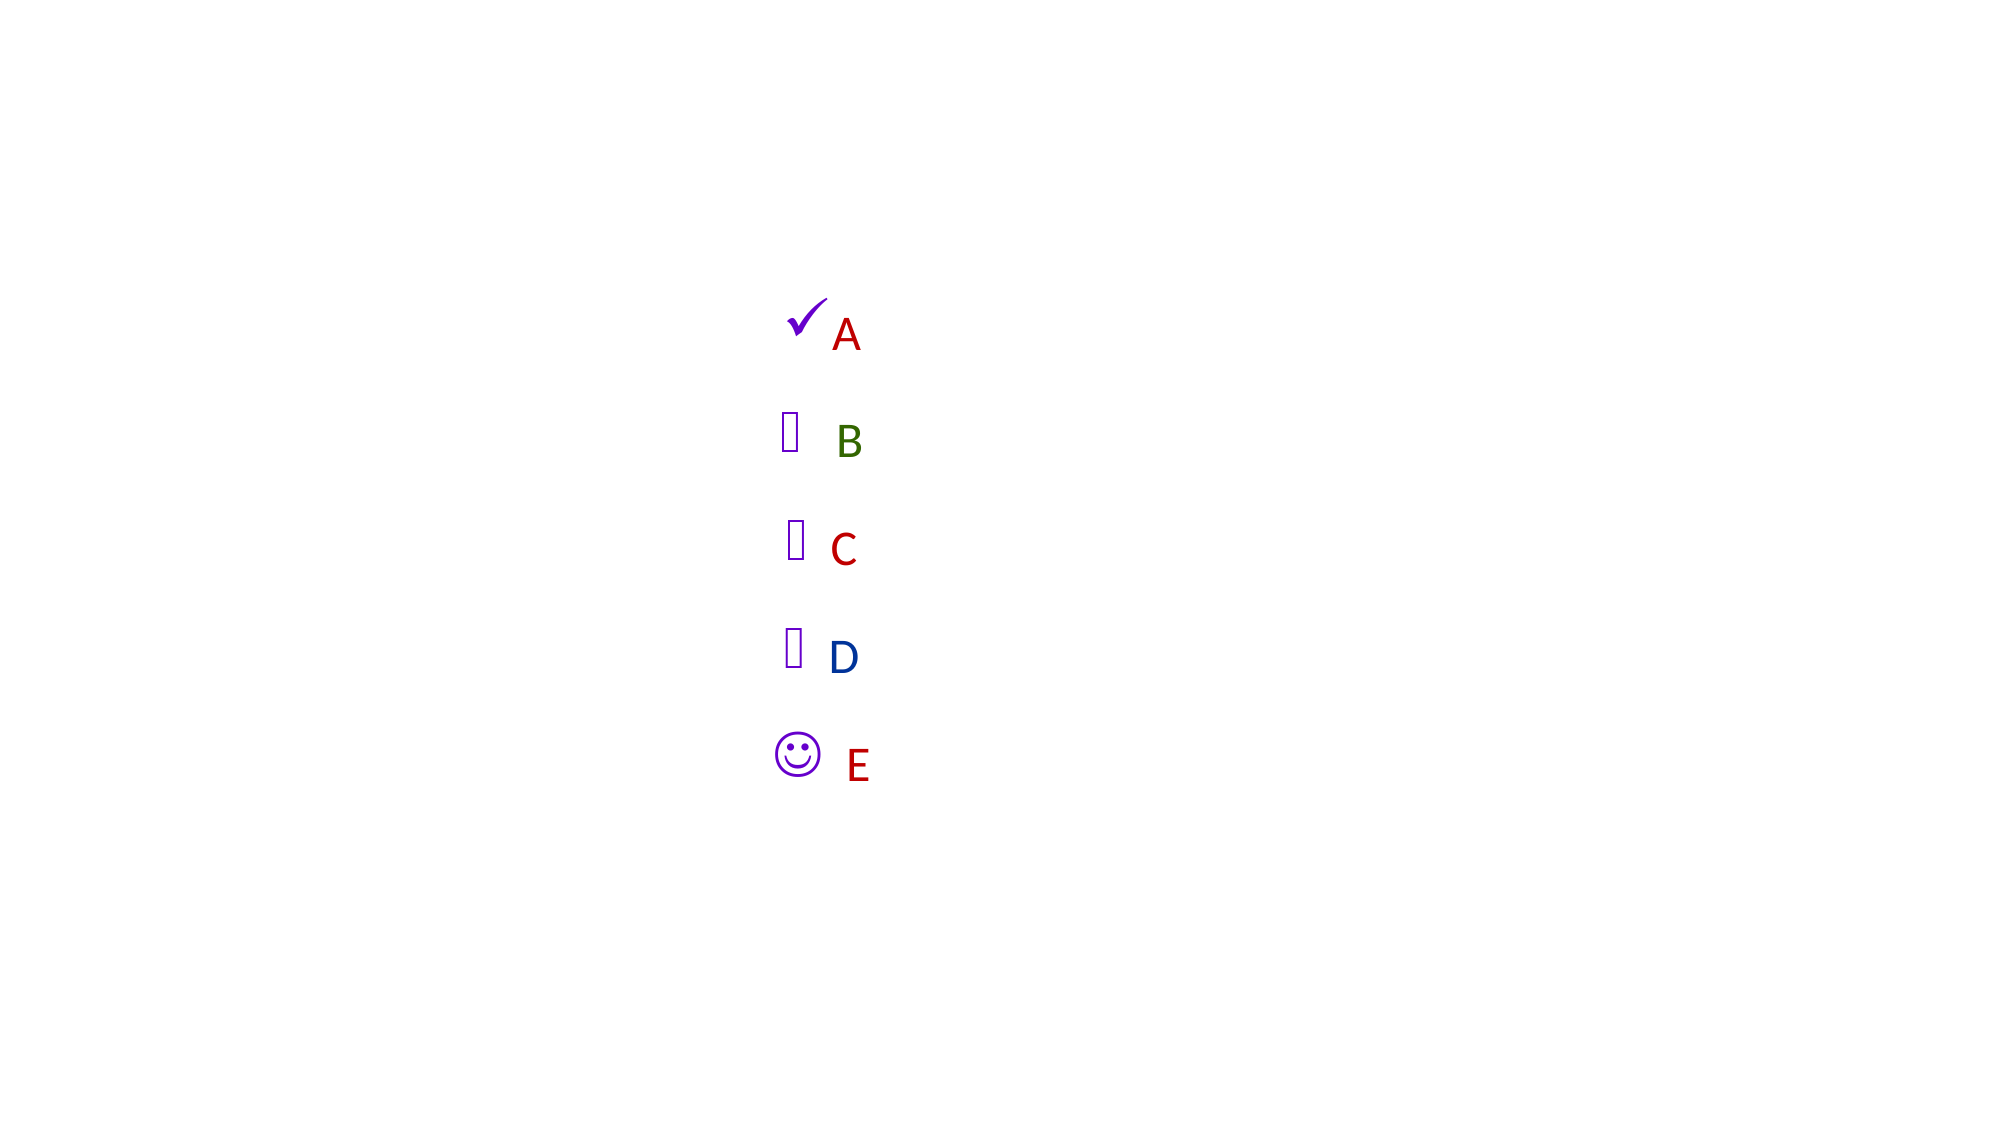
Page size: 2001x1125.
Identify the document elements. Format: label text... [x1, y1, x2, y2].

text_box A B C D E [218, 262, 1425, 1005]
